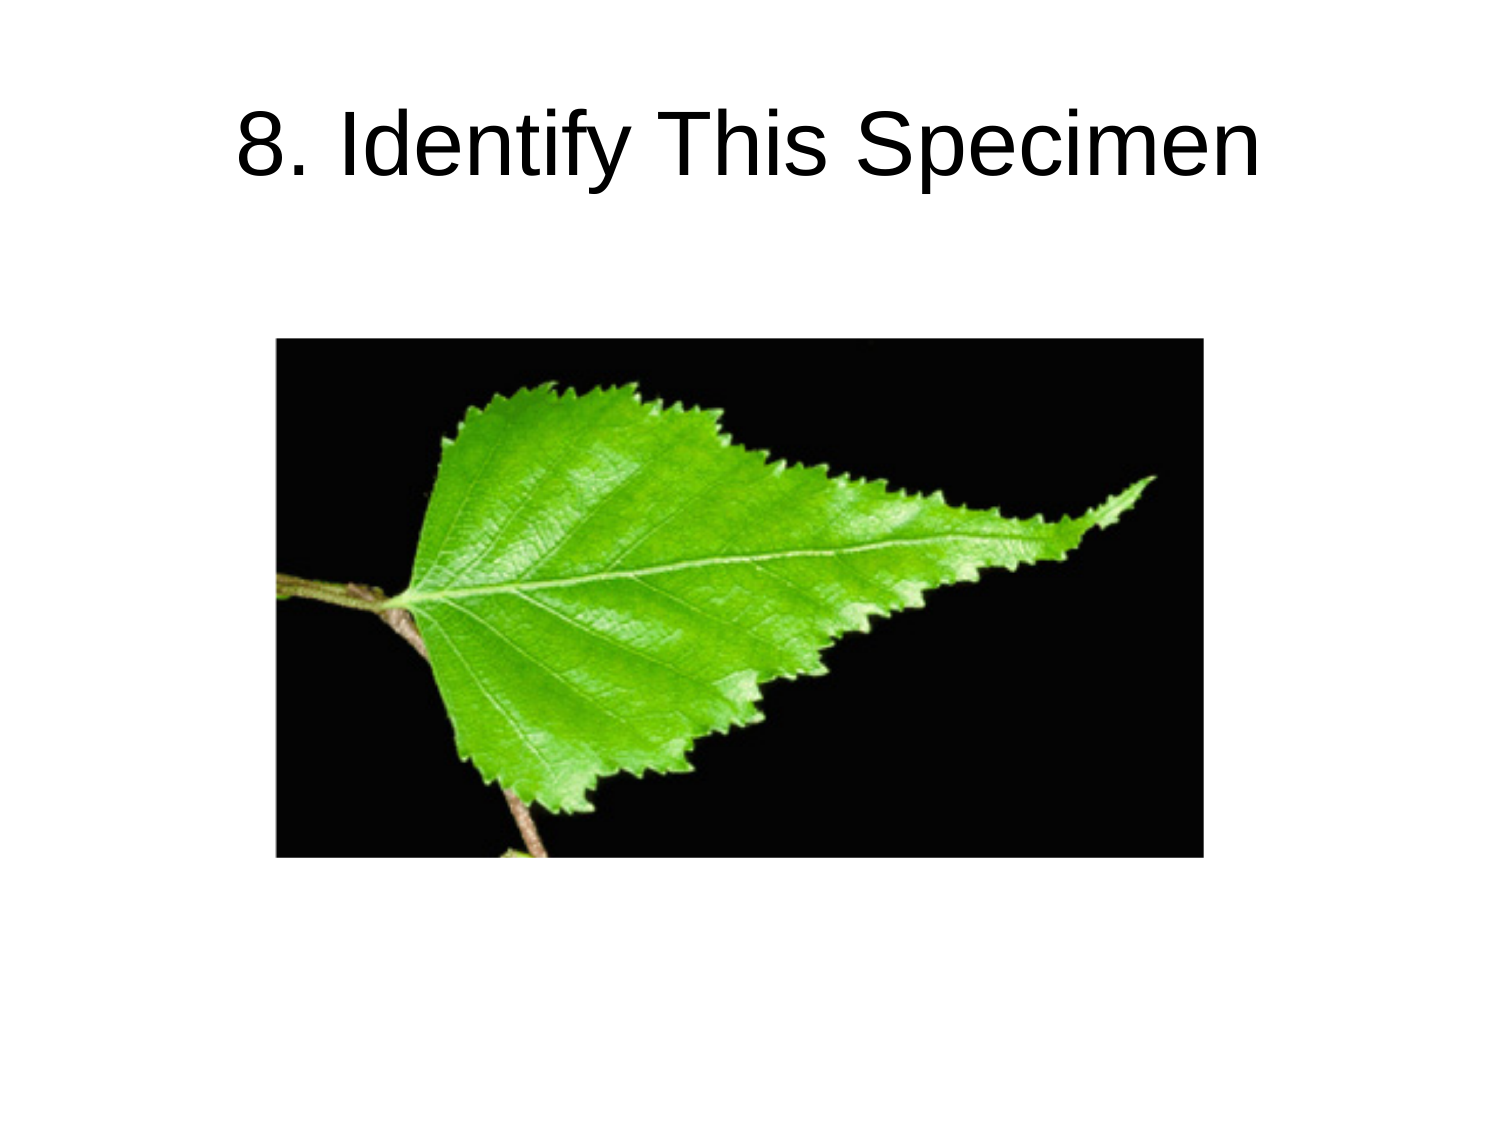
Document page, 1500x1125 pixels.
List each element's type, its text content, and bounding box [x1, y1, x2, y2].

picture [277, 133, 1203, 1062]
title 8. Identify This Specimen [75, 45, 1425, 233]
